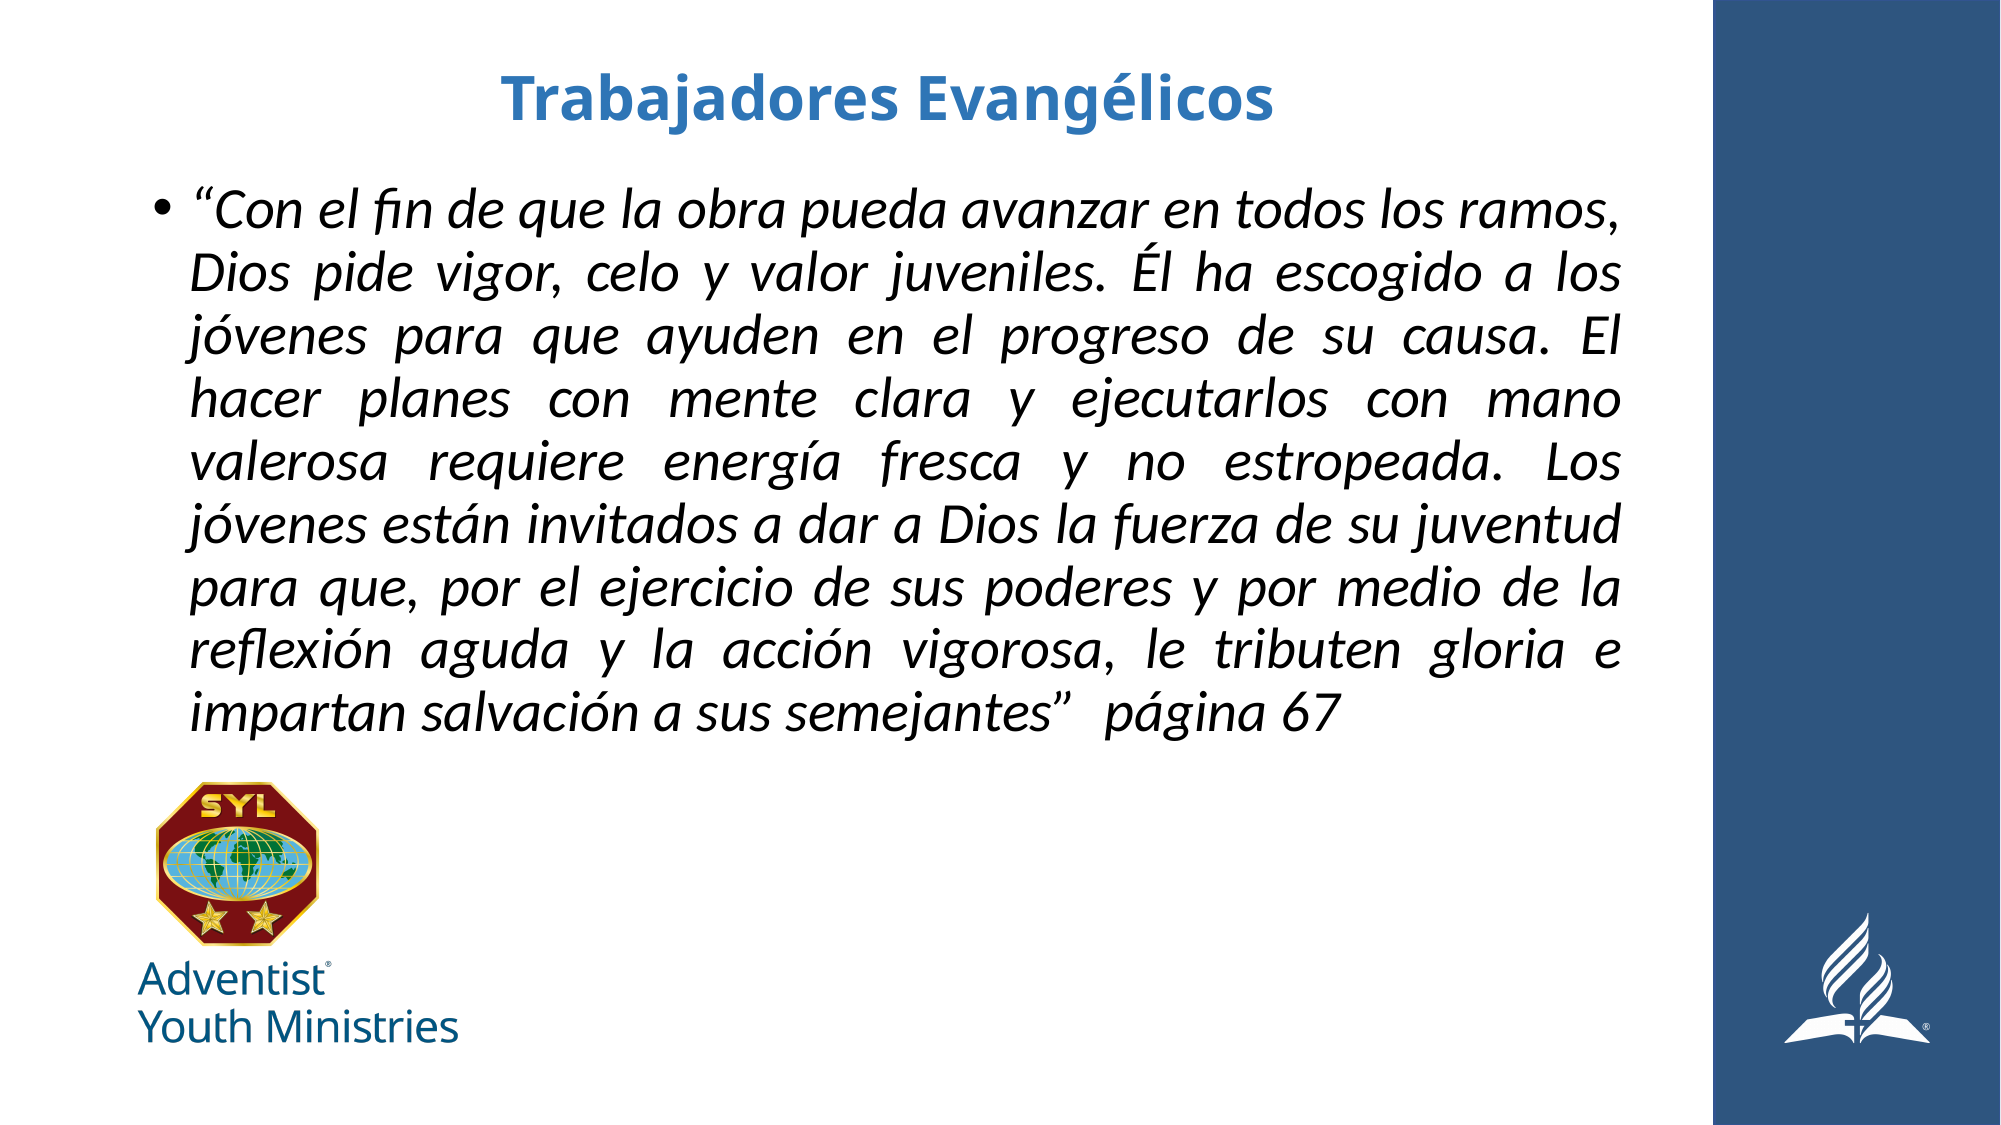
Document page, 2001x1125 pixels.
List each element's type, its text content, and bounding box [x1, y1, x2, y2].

picture [145, 1014, 155, 1024]
picture [1771, 892, 1943, 1064]
picture [277, 1014, 292, 1034]
list “Con el fin de que la obra pueda avanzar en todos los ramos, Dios pide vigor, celo y valor juveniles. Él ha escogido a los jóvenes para que ayuden en el progreso de su causa. El hacer planes con mente clara y ejecutarlos con mano valerosa requiere energía fresca y no estropeada. Los jóvenes están invitados a dar a Dios la fuerza de su juventud para que, por el ejercicio de sus poderes y por medio de la reflexión aguda y la acción vigorosa, le tributen gloria e impartan salvación a sus semejantes” página 67 [137, 171, 1639, 1014]
title Trabajadores Evangélicos [137, 59, 1639, 142]
picture [113, 753, 489, 1064]
